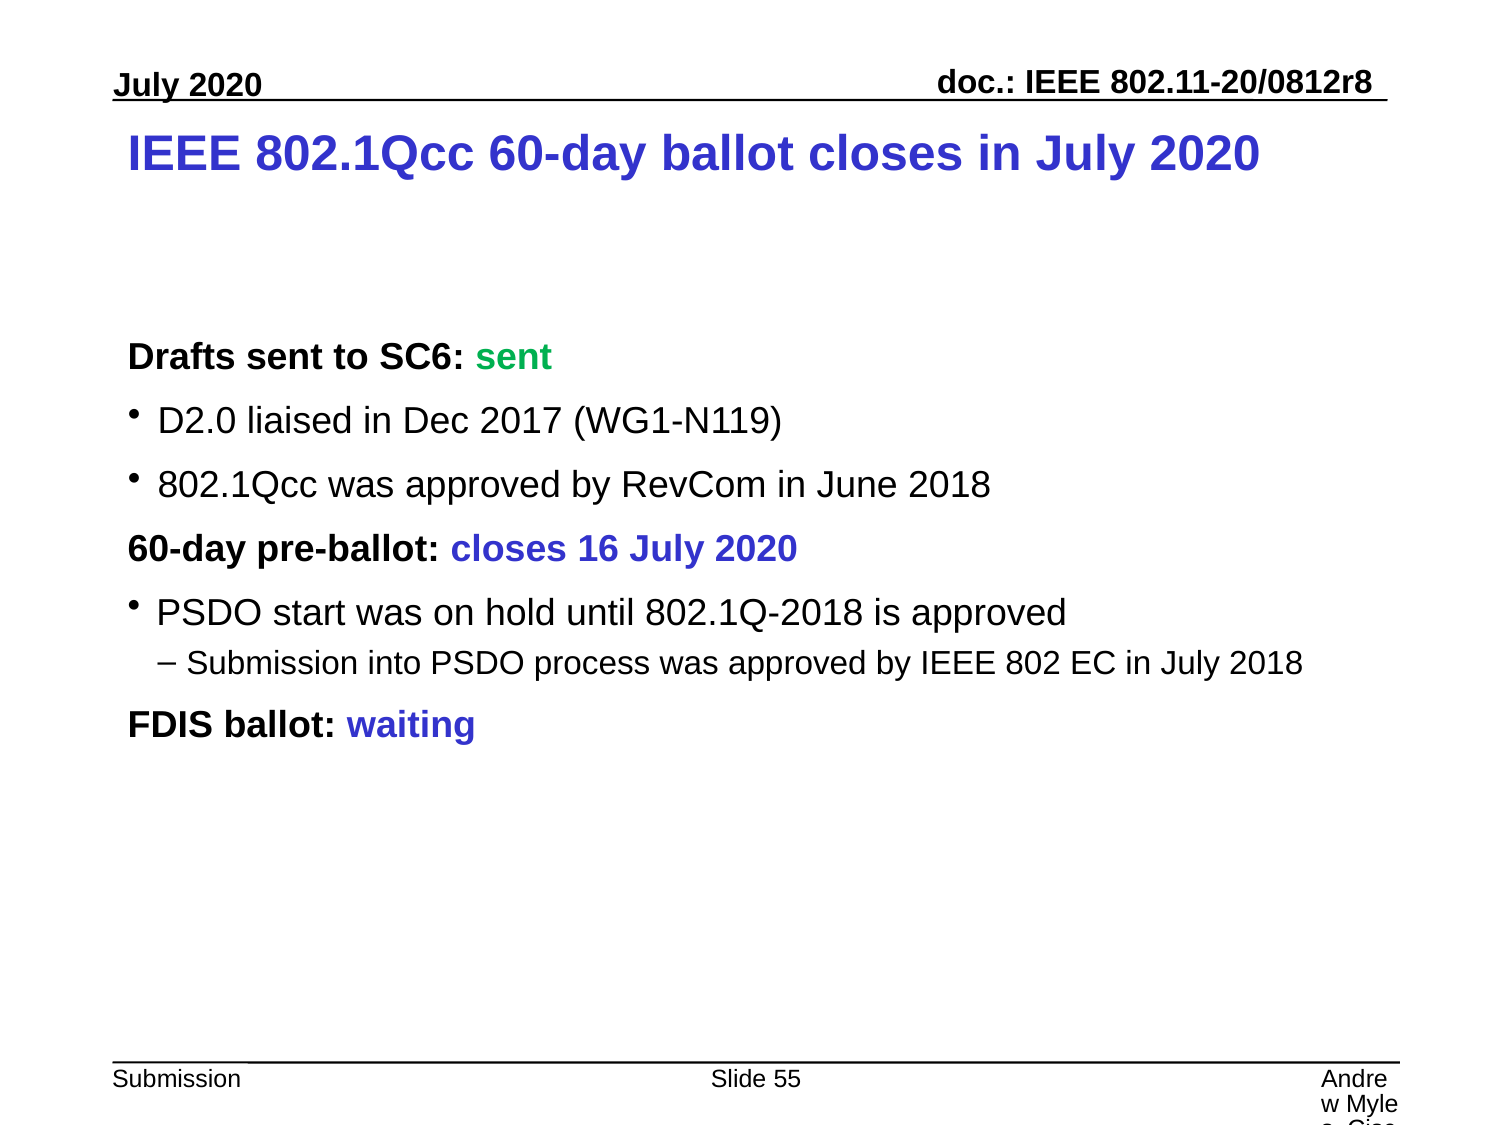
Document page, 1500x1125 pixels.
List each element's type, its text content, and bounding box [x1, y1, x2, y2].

footer Andrew Myles, Cisco [1320, 1061, 1402, 1093]
slide_number Slide 55 [709, 1061, 803, 1093]
title IEEE 802.1Qcc 60-day ballot closes in July 2020 [112, 112, 1388, 288]
list Drafts sent to SC6: sent D2.0 liaised in Dec 2017 (WG1-N119) 802.1Qcc was approved by RevCom in June 2018 60-day pre-ballot: closes 16 July 2020 PSDO start was on hold until 802.1Q-2018 is approved Submission into PSDO process was approved by IEEE 802 EC in July 2018 FDIS ballot: waiting [112, 324, 1388, 1000]
